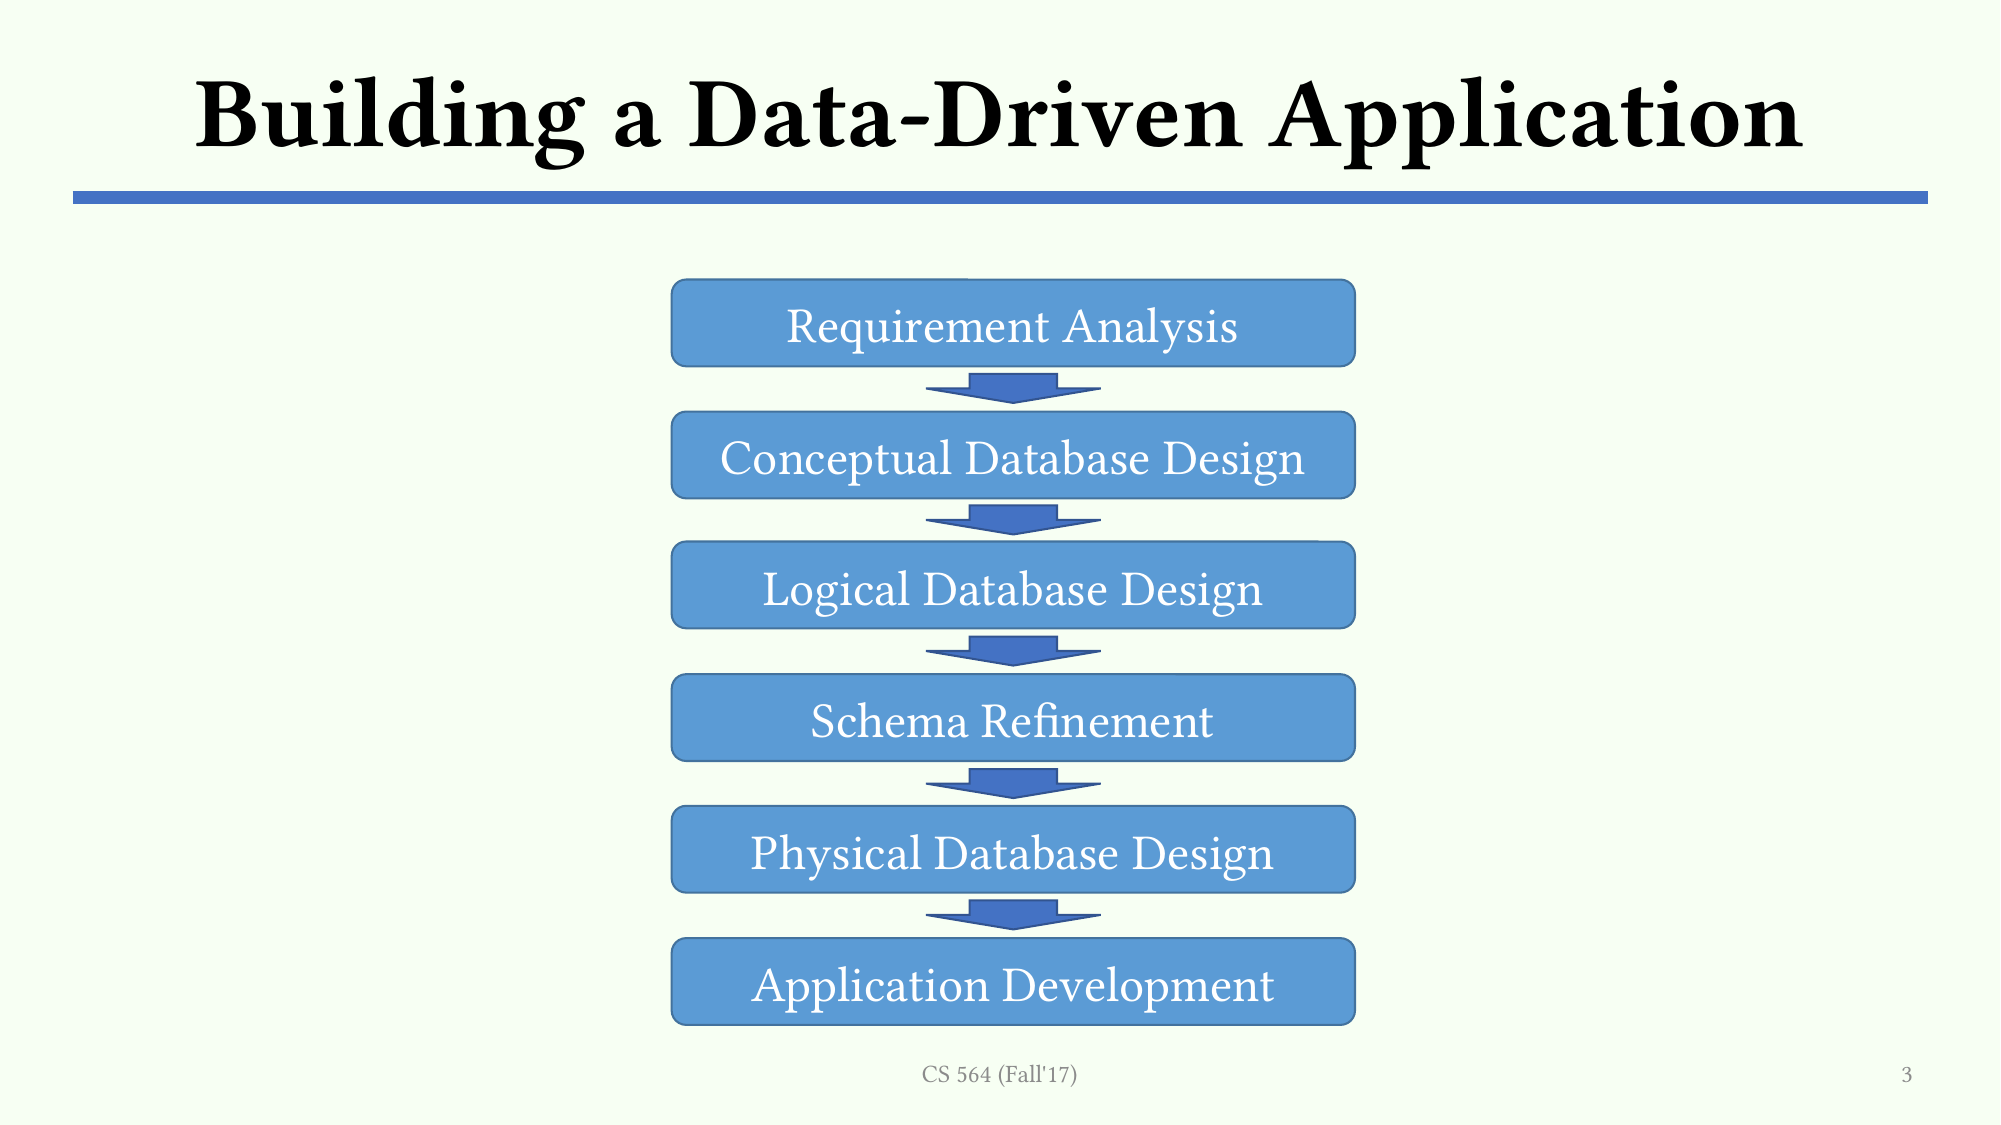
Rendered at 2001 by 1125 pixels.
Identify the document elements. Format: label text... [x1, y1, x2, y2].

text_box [671, 279, 1355, 1025]
title Building a Data-Driven Application [72, 35, 1928, 193]
footer CS 564 (Fall'17) [662, 1042, 1338, 1103]
slide_number 3 [1412, 1042, 1928, 1103]
